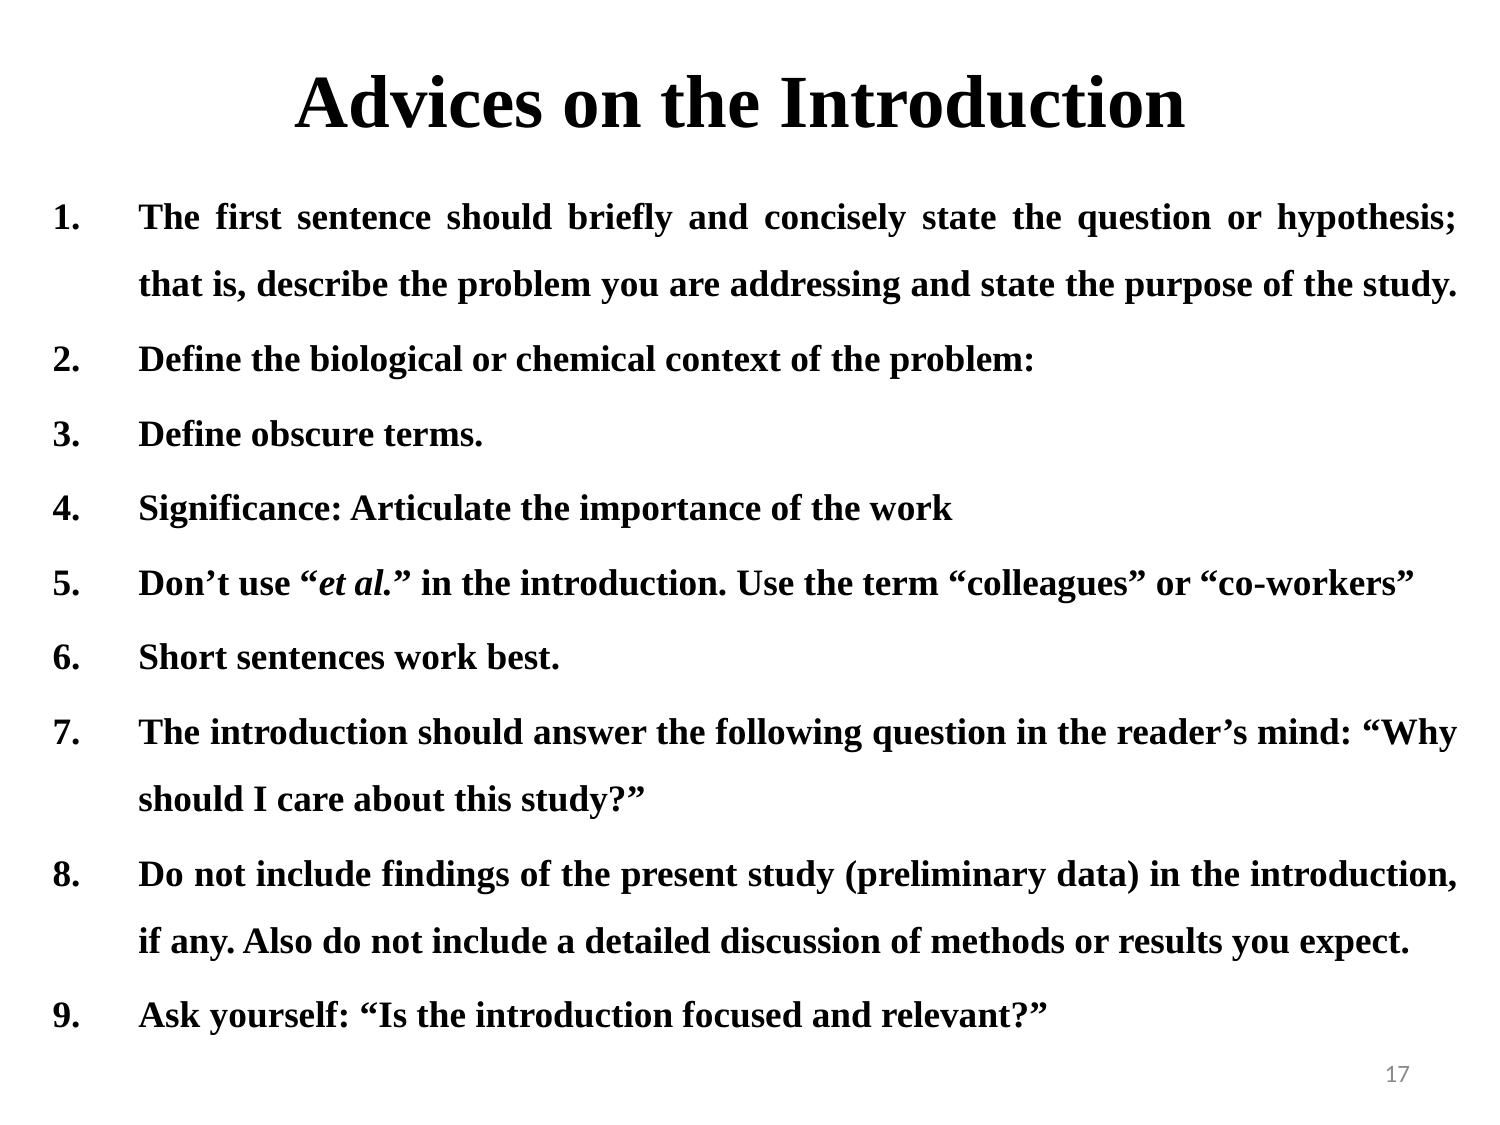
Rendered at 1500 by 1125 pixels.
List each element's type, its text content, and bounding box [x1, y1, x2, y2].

title Advices on the Introduction [75, 45, 1425, 150]
list The first sentence should briefly and concisely state the question or hypothesis; that is, describe the problem you are addressing and state the purpose of the study. Define the biological or chemical context of the problem: Define obscure terms. Significance: Articulate the importance of the work Don’t use “et al.” in the introduction. Use the term “colleagues” or “co-workers” Short sentences work best. The introduction should answer the following question in the reader’s mind: “Why should I care about this study?” Do not include findings of the present study (preliminary data) in the introduction, if any. Also do not include a detailed discussion of methods or results you expect. Ask yourself: “Is the introduction focused and relevant?” [37, 162, 1475, 1100]
slide_number 17 [1074, 1042, 1425, 1103]
